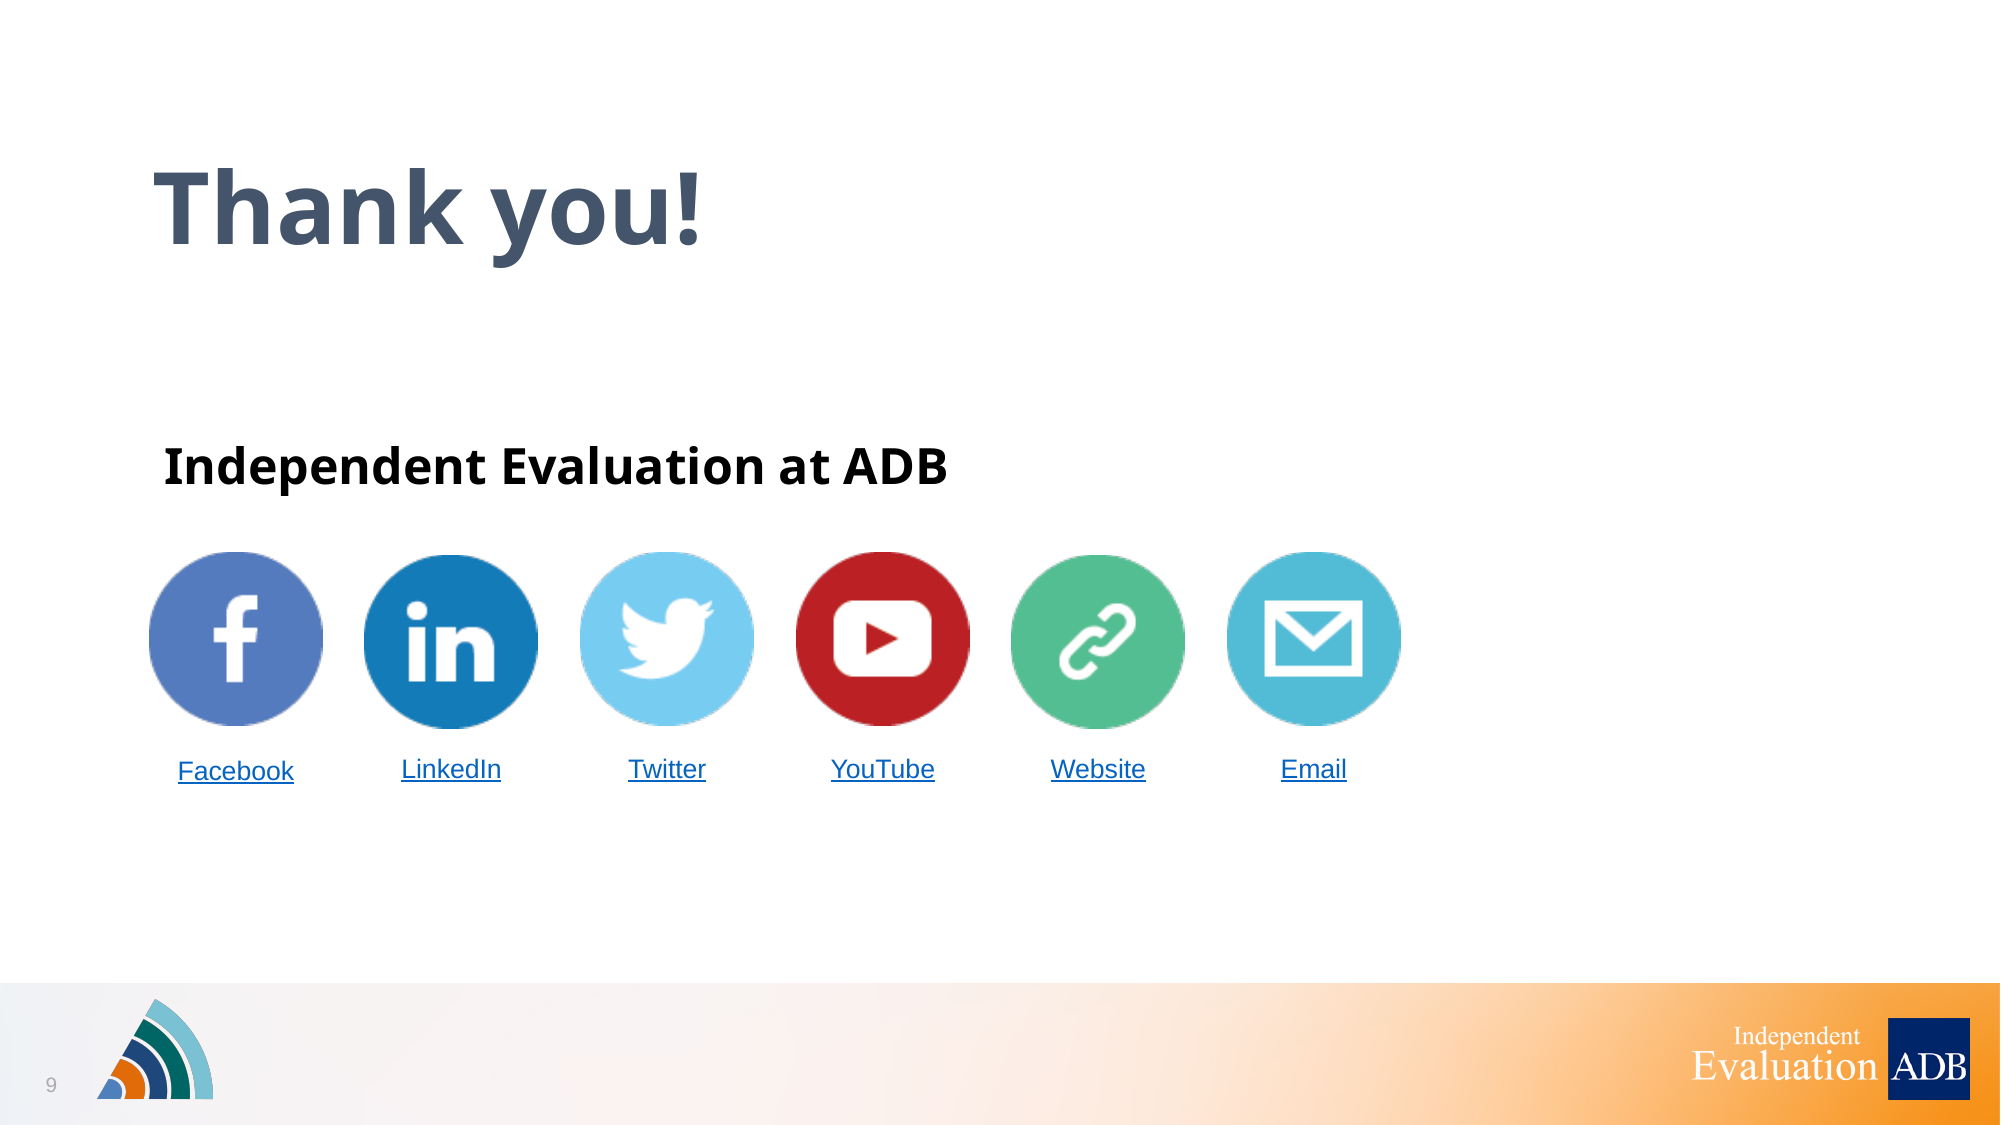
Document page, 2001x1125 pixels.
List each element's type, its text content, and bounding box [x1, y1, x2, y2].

picture [796, 552, 970, 726]
text_box Independent Evaluation at ADB [149, 426, 1650, 502]
text_box Twitter [580, 728, 754, 792]
picture [580, 552, 754, 726]
picture [364, 555, 538, 729]
picture [1011, 555, 1185, 729]
picture [149, 552, 323, 726]
picture [0, 983, 2000, 1125]
text_box Email [1227, 728, 1401, 792]
text_box YouTube [796, 728, 970, 792]
title Thank you! [137, 151, 1863, 354]
text_box Website [1011, 729, 1185, 792]
picture [1227, 552, 1401, 726]
text_box Facebook [149, 730, 323, 794]
text_box LinkedIn [364, 729, 538, 792]
